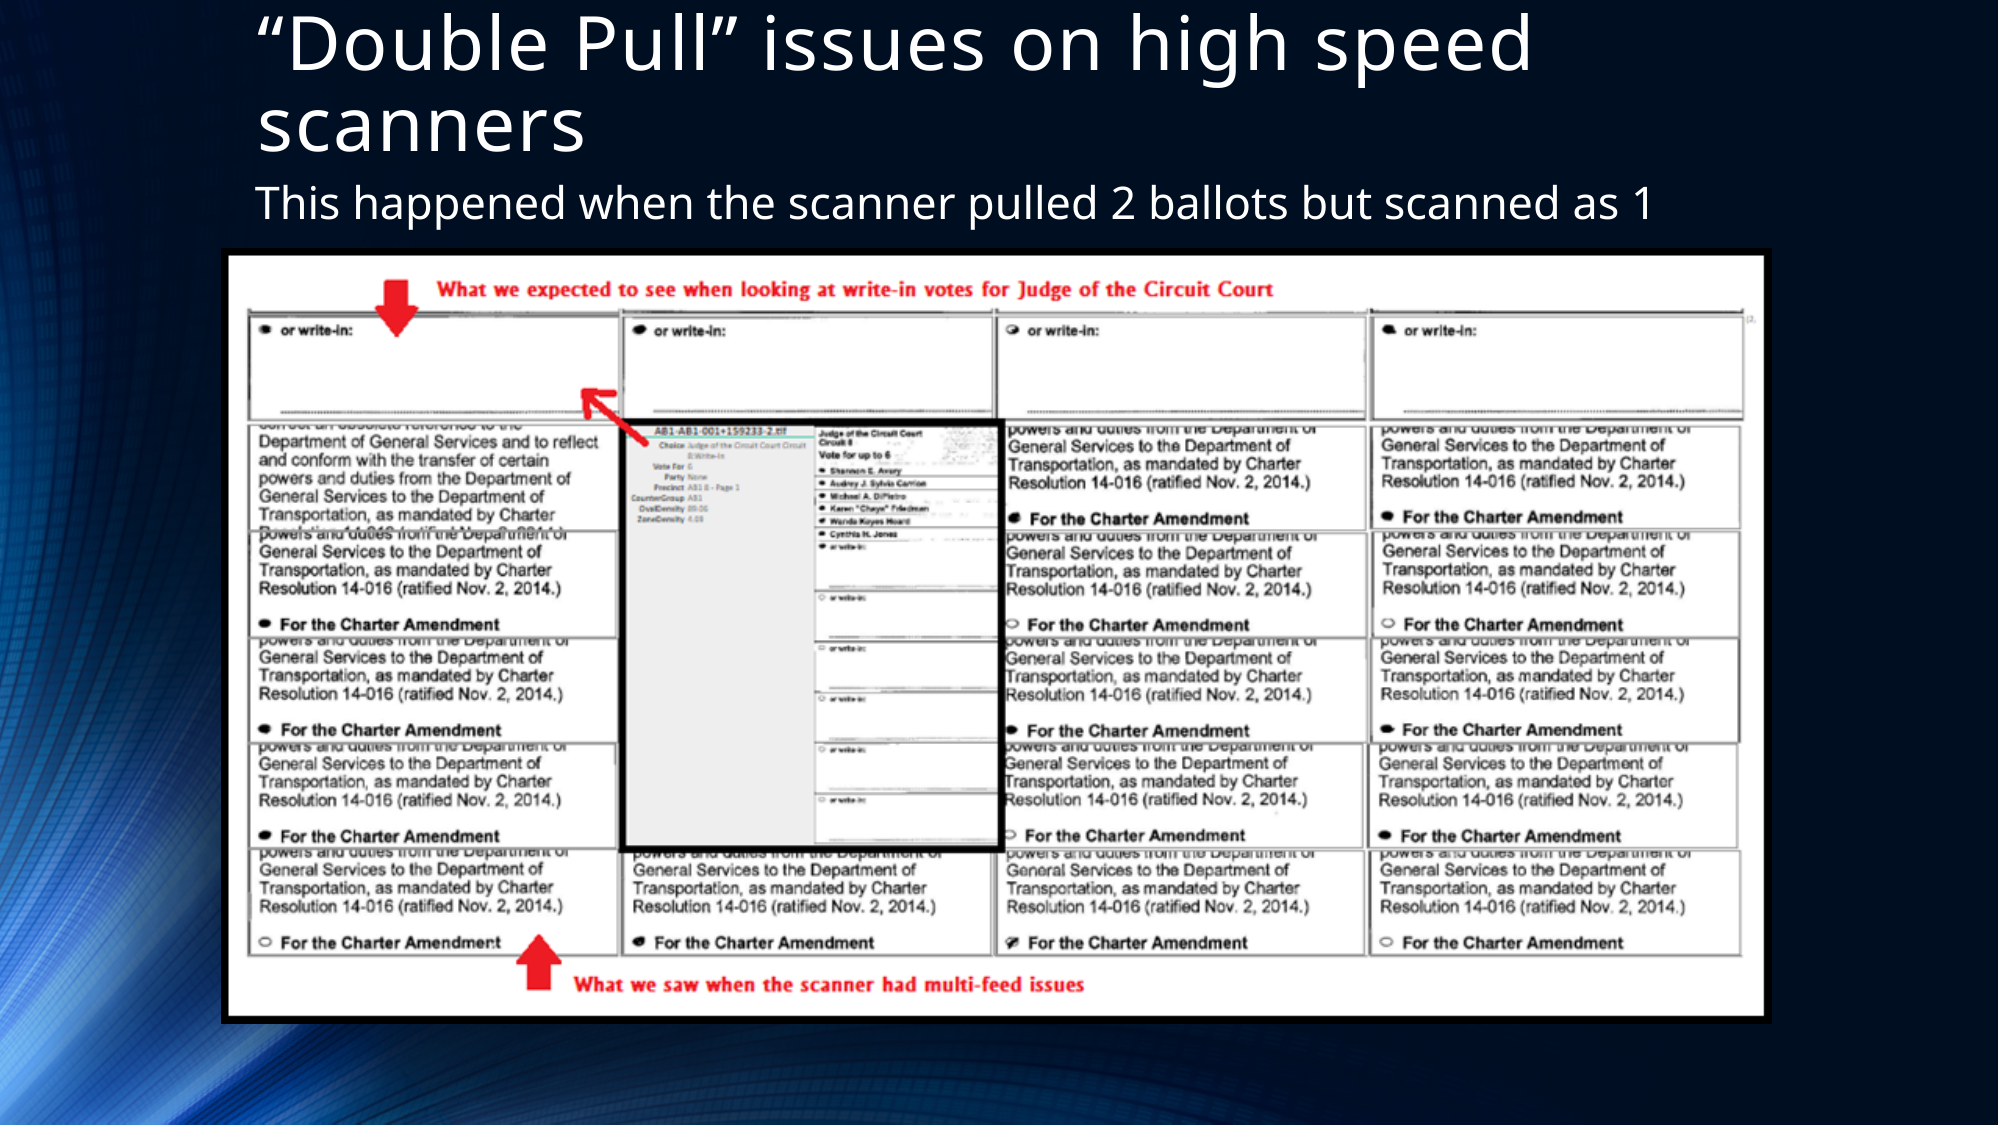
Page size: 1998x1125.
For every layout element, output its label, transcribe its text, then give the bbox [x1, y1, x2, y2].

text_box “Double Pull” issues on high speed scanners [249, 62, 1750, 175]
picture [0, 0, 1998, 1125]
text_box This happened when the scanner pulled 2 ballots but scanned as 1 [247, 173, 1746, 246]
